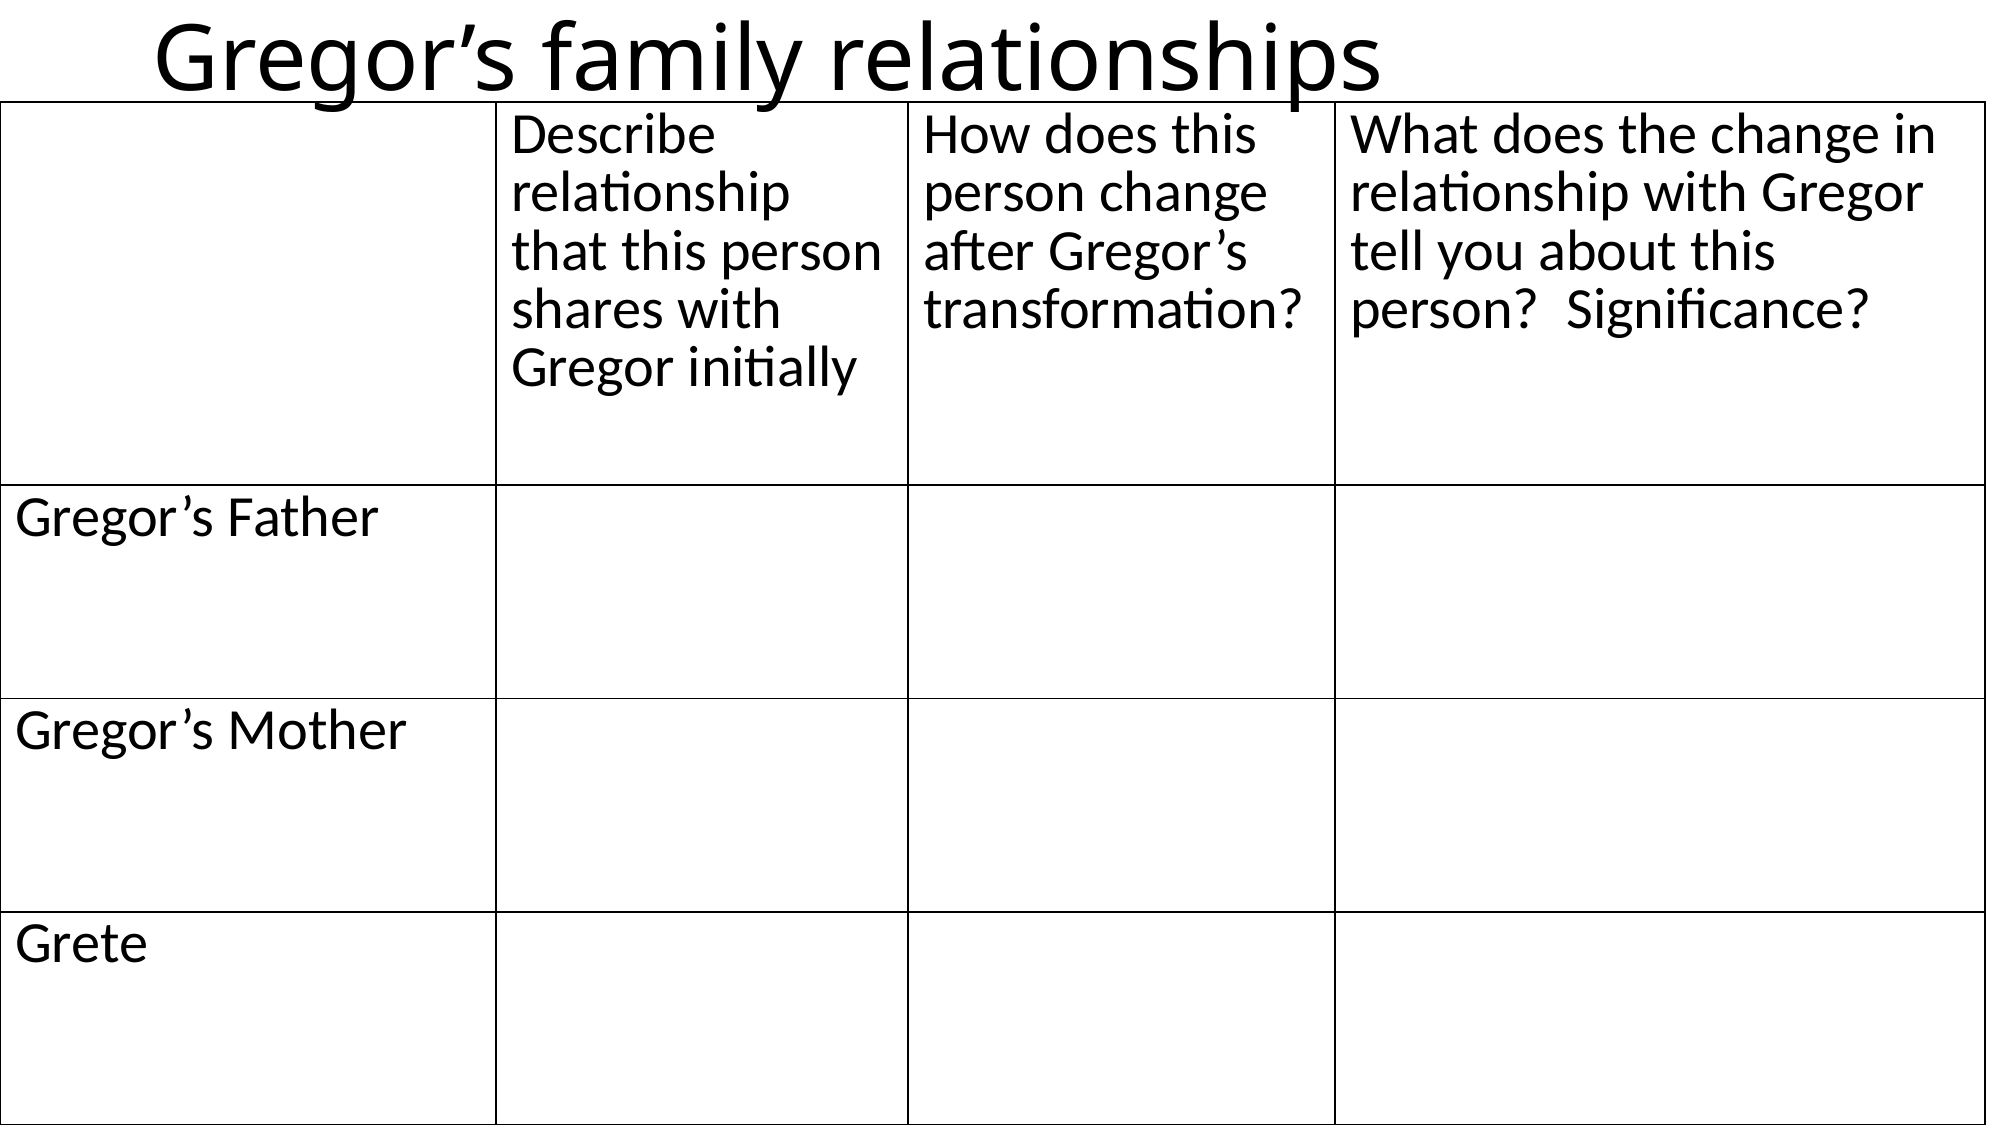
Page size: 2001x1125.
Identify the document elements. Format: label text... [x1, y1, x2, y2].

table_cell [909, 486, 1334, 698]
table_header How does this person change after Gregor’s transformation? [909, 103, 1334, 484]
table_cell [909, 913, 1334, 1124]
table_cell Gregor’s Mother [1, 699, 495, 911]
table_header [1, 103, 495, 484]
table_cell [497, 699, 907, 911]
table_cell Gregor’s Father [1, 486, 495, 698]
table_header Describe relationship that this person shares with Gregor initially [497, 103, 907, 484]
table_cell [1336, 486, 1984, 698]
title Gregor’s family relationships [137, 0, 1863, 101]
table_cell [909, 699, 1334, 911]
table_cell [1336, 699, 1984, 911]
table_cell [497, 486, 907, 698]
table_header What does the change in relationship with Gregor tell you about this person? Significance? [1336, 103, 1984, 484]
table_cell [1336, 913, 1984, 1124]
table_cell Grete [1, 913, 495, 1124]
table_cell [497, 913, 907, 1124]
